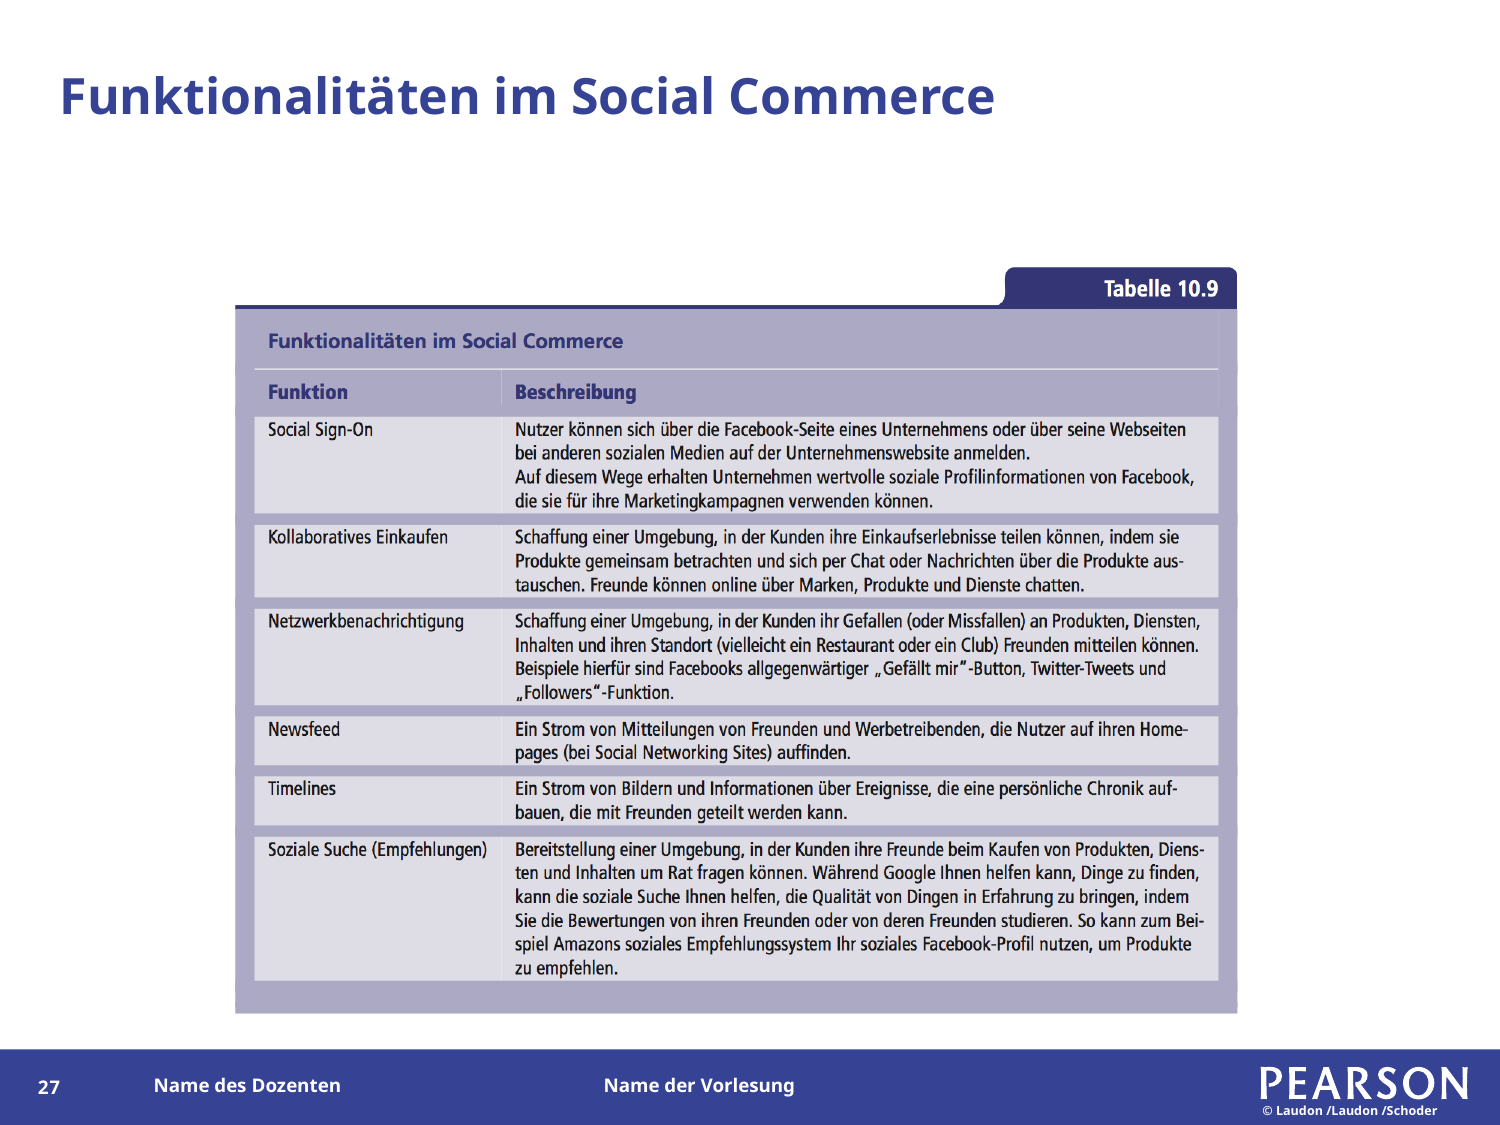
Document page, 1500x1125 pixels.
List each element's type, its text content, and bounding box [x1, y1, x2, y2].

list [229, 263, 1240, 1017]
slide_number 112 [22, 1067, 136, 1098]
title Funktionalitäten im Social Commerce [59, 64, 1410, 213]
